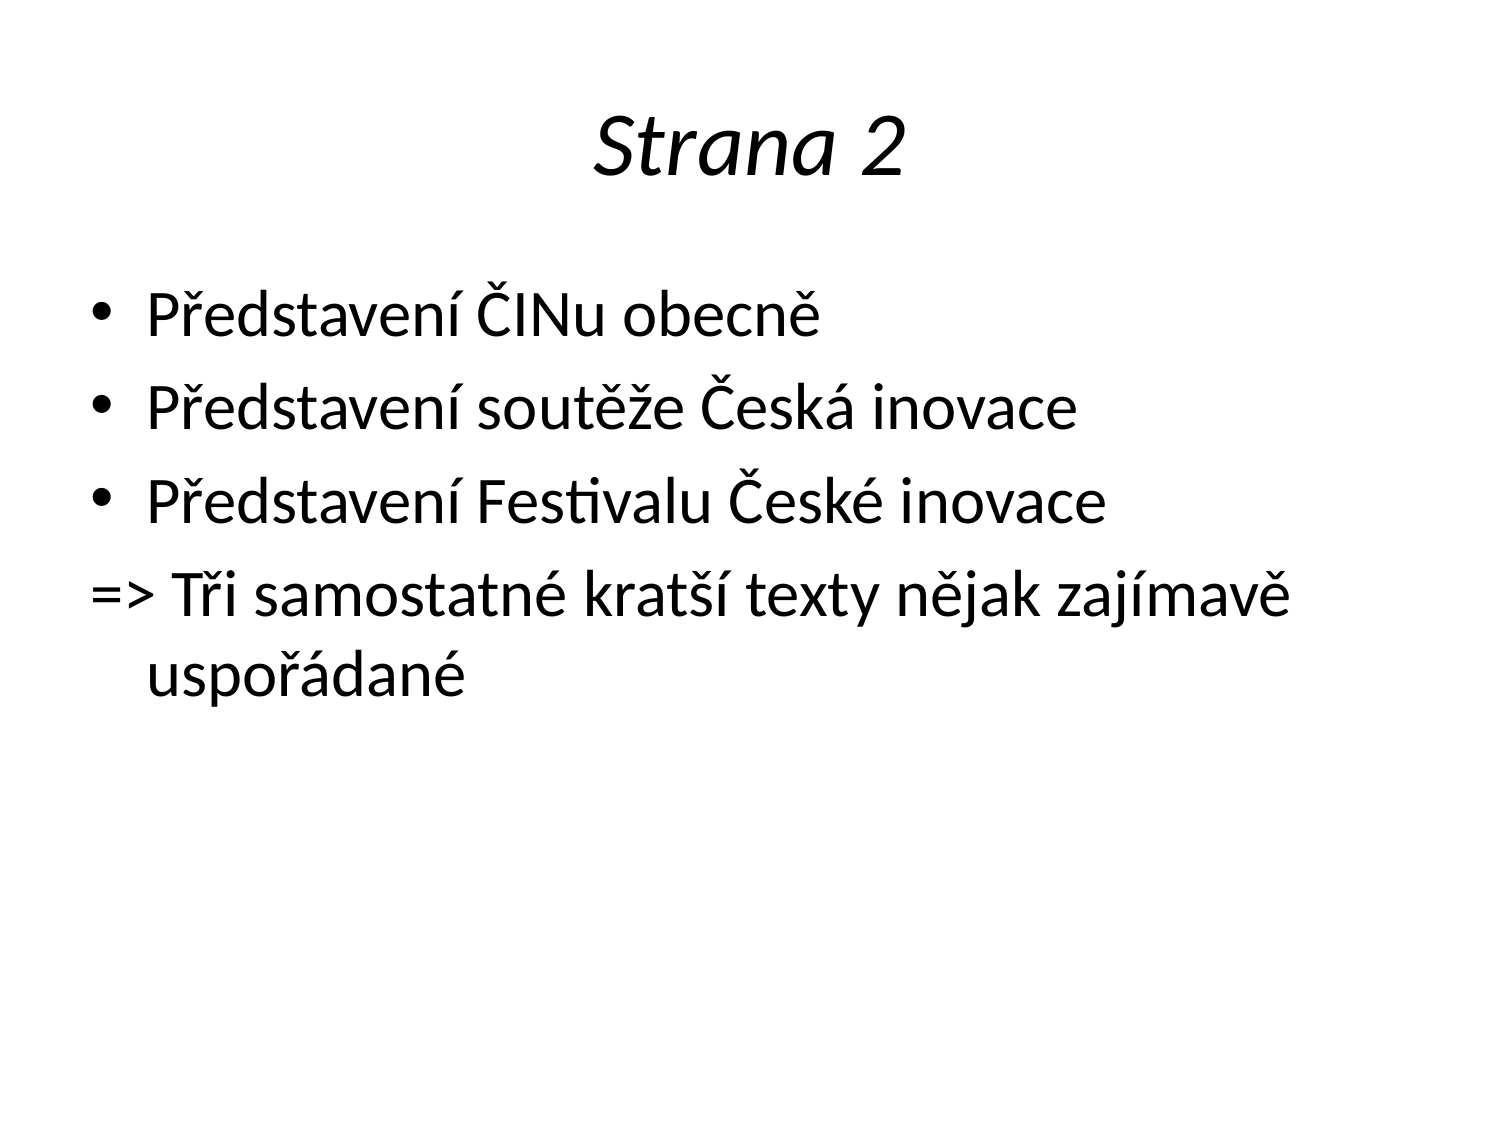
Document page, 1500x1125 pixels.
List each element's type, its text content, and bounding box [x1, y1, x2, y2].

title Strana 2 [75, 45, 1425, 233]
list Představení ČINu obecně Představení soutěže Česká inovace Představení Festivalu České inovace => Tři samostatné kratší texty nějak zajímavě uspořádané [75, 262, 1425, 1005]
